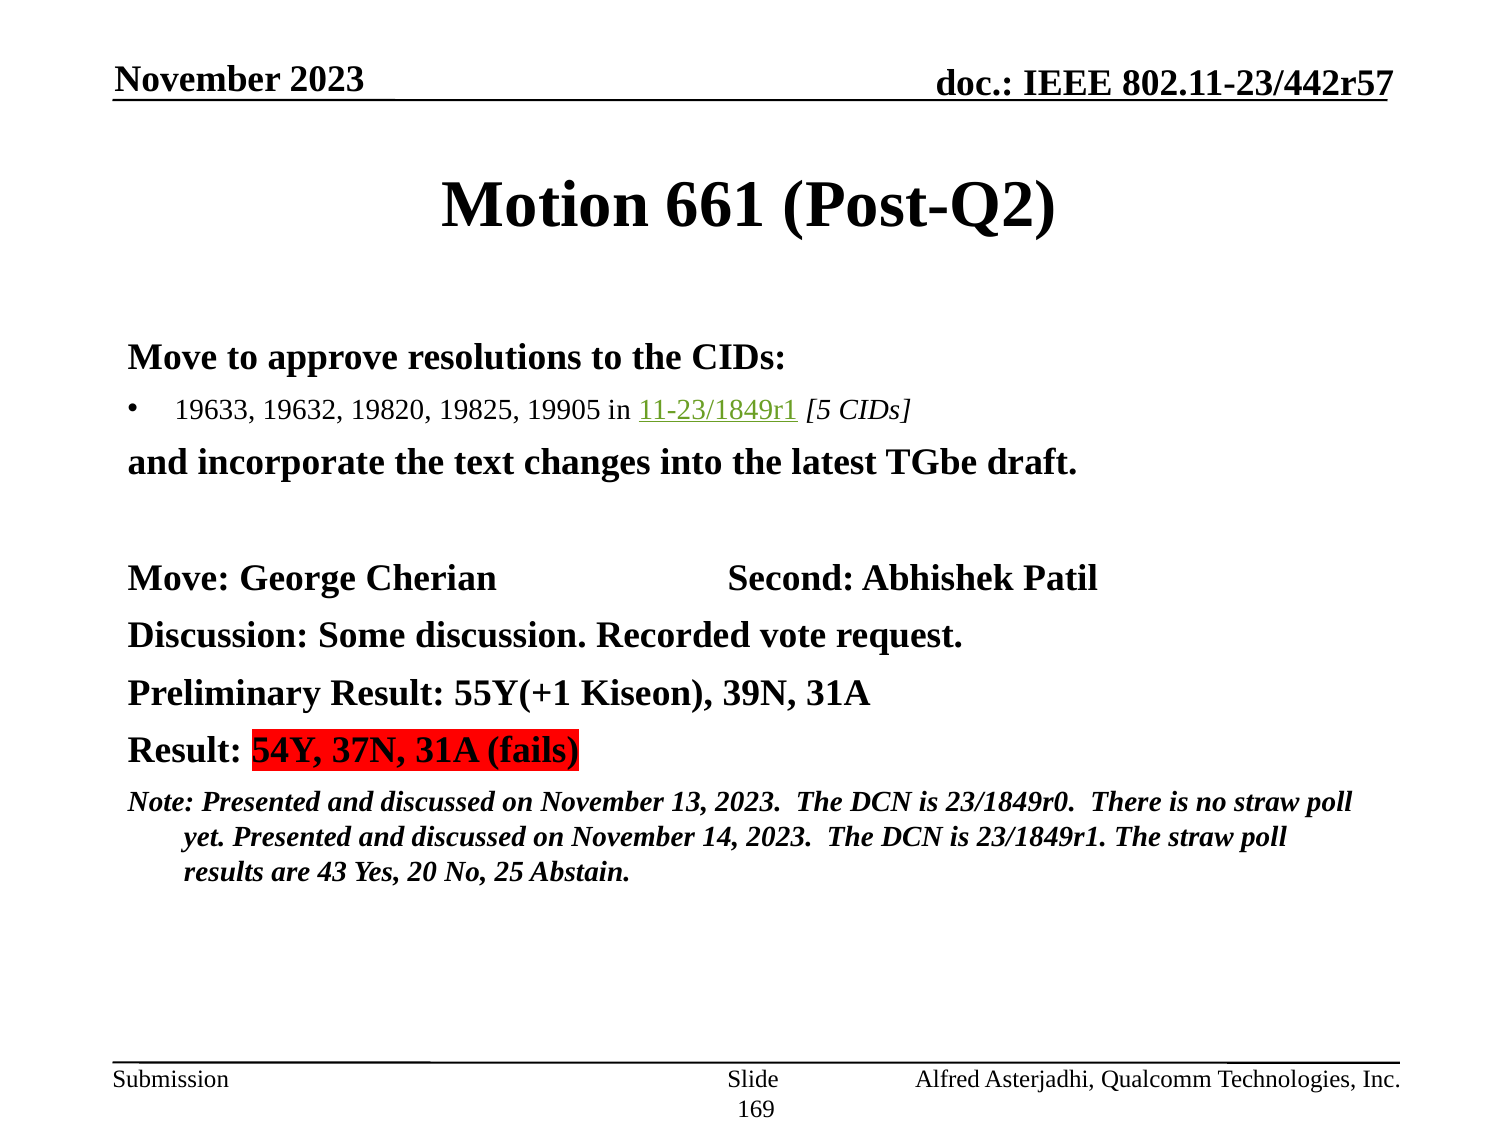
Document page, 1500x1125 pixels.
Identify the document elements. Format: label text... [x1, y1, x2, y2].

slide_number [114, 54, 423, 100]
list Move to approve resolutions to the CIDs: 19633, 19632, 19820, 19825, 19905 in 11-23/1849r1 [5 CIDs] and incorporate the text changes into the latest TGbe draft. Move: George Cherian Second: Abhishek Patil Discussion: Some discussion. Recorded vote request. Preliminary Result: 55Y(+1 Kiseon), 39N, 31A Result: 54Y, 37N, 31A (fails) Note: Presented and discussed on November 13, 2023. The DCN is 23/1849r0. There is no straw poll yet. Presented and discussed on November 14, 2023. The DCN is 23/1849r1. The straw poll results are 43 Yes, 20 No, 25 Abstain. [112, 324, 1388, 1000]
slide_number Slide 169 [712, 1061, 800, 1123]
footer Alfred Asterjadhi, Qualcomm Technologies, Inc. [878, 1061, 1402, 1093]
title Motion 661 (Post-Q2) [112, 112, 1388, 288]
